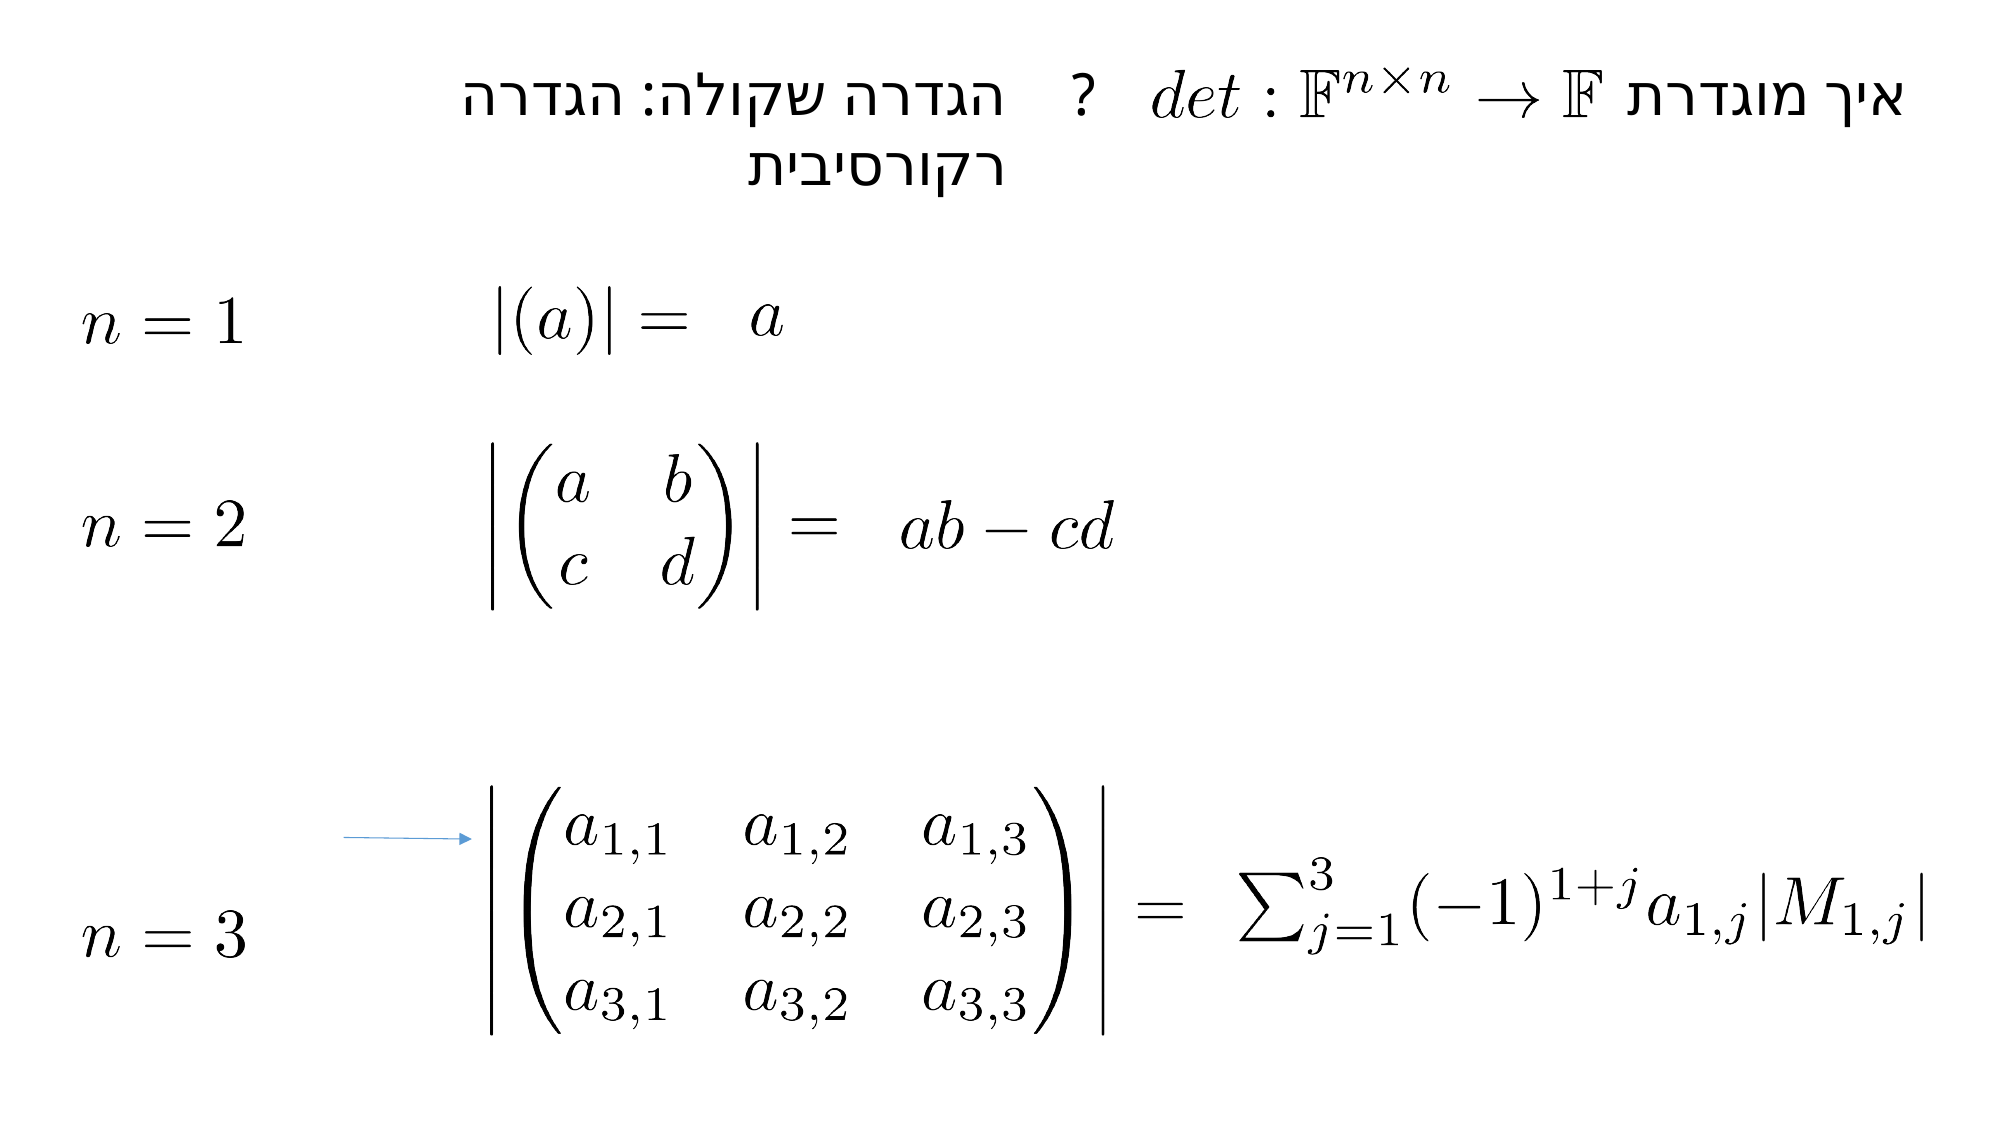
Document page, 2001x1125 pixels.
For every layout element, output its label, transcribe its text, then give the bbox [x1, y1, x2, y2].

picture [1152, 67, 1602, 118]
text_box איך מוגדרת [1126, 49, 1923, 135]
text_box הגדרה שקולה: הגדרה רקורסיבית [220, 49, 1022, 205]
picture [82, 500, 244, 547]
text_box ? [1035, 49, 1114, 205]
picture [82, 910, 245, 958]
picture [1239, 857, 1923, 955]
picture [750, 304, 783, 336]
picture [498, 286, 687, 355]
picture [901, 500, 1114, 549]
picture [490, 785, 1183, 1036]
picture [82, 297, 242, 344]
picture [491, 442, 837, 611]
